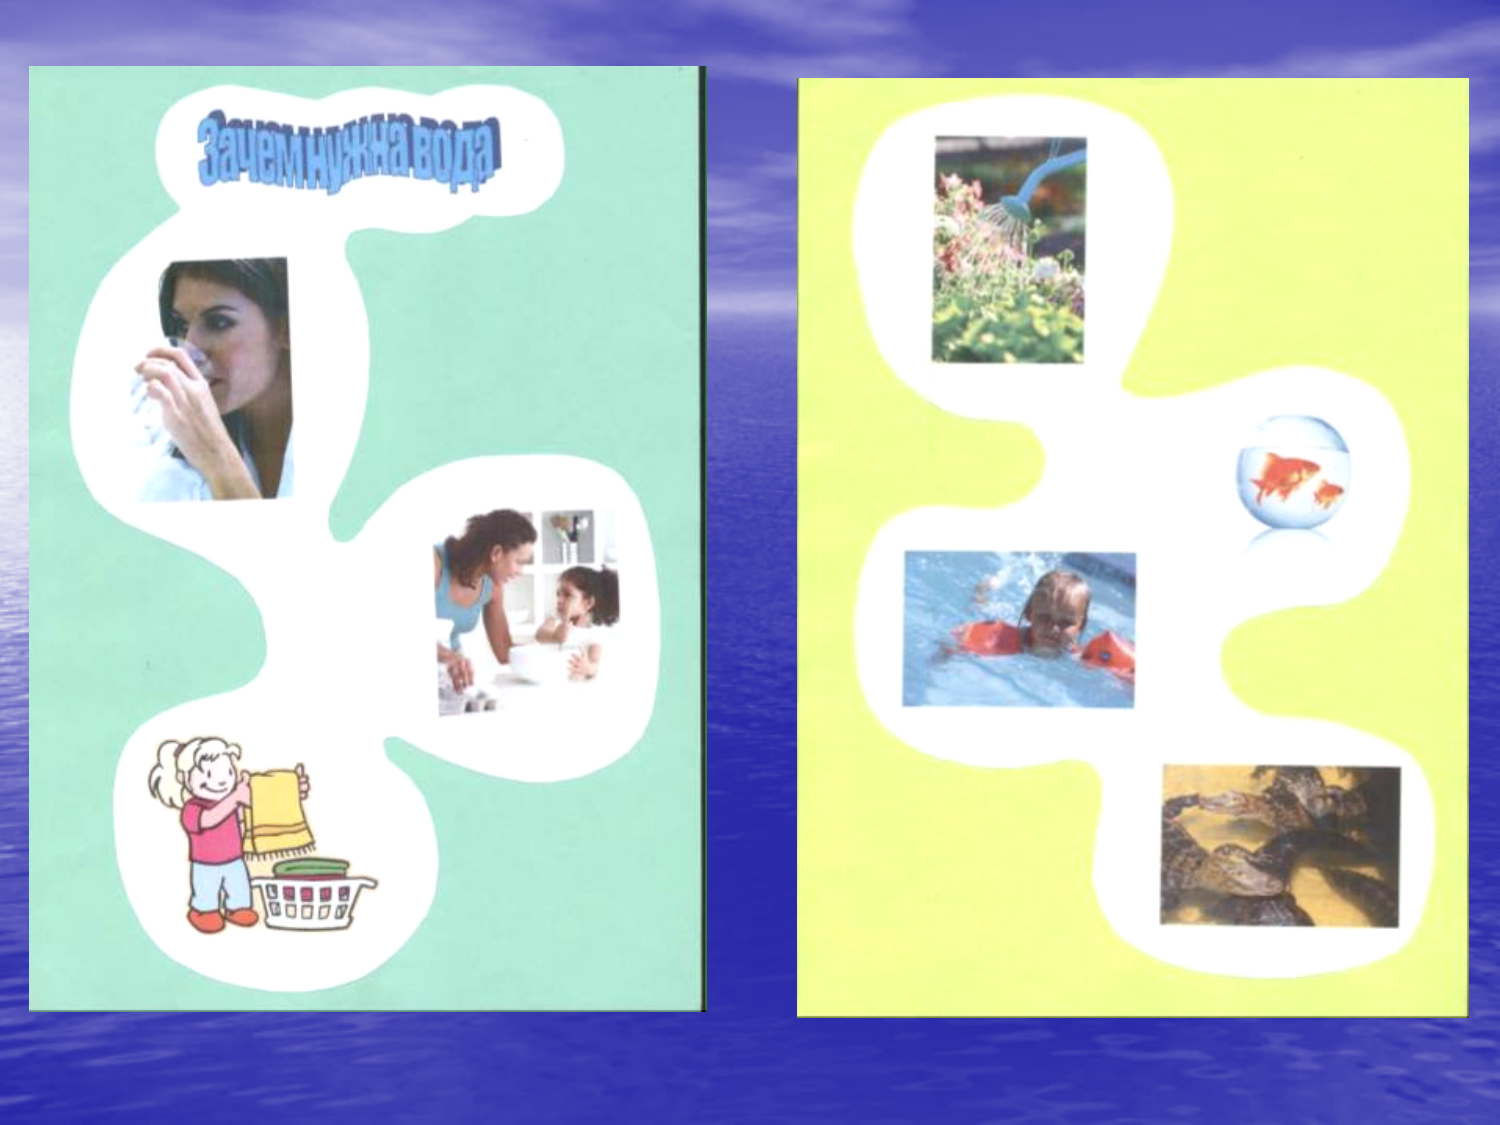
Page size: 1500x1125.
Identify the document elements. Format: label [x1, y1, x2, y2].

list [796, 77, 1469, 1018]
picture [29, 66, 707, 1012]
